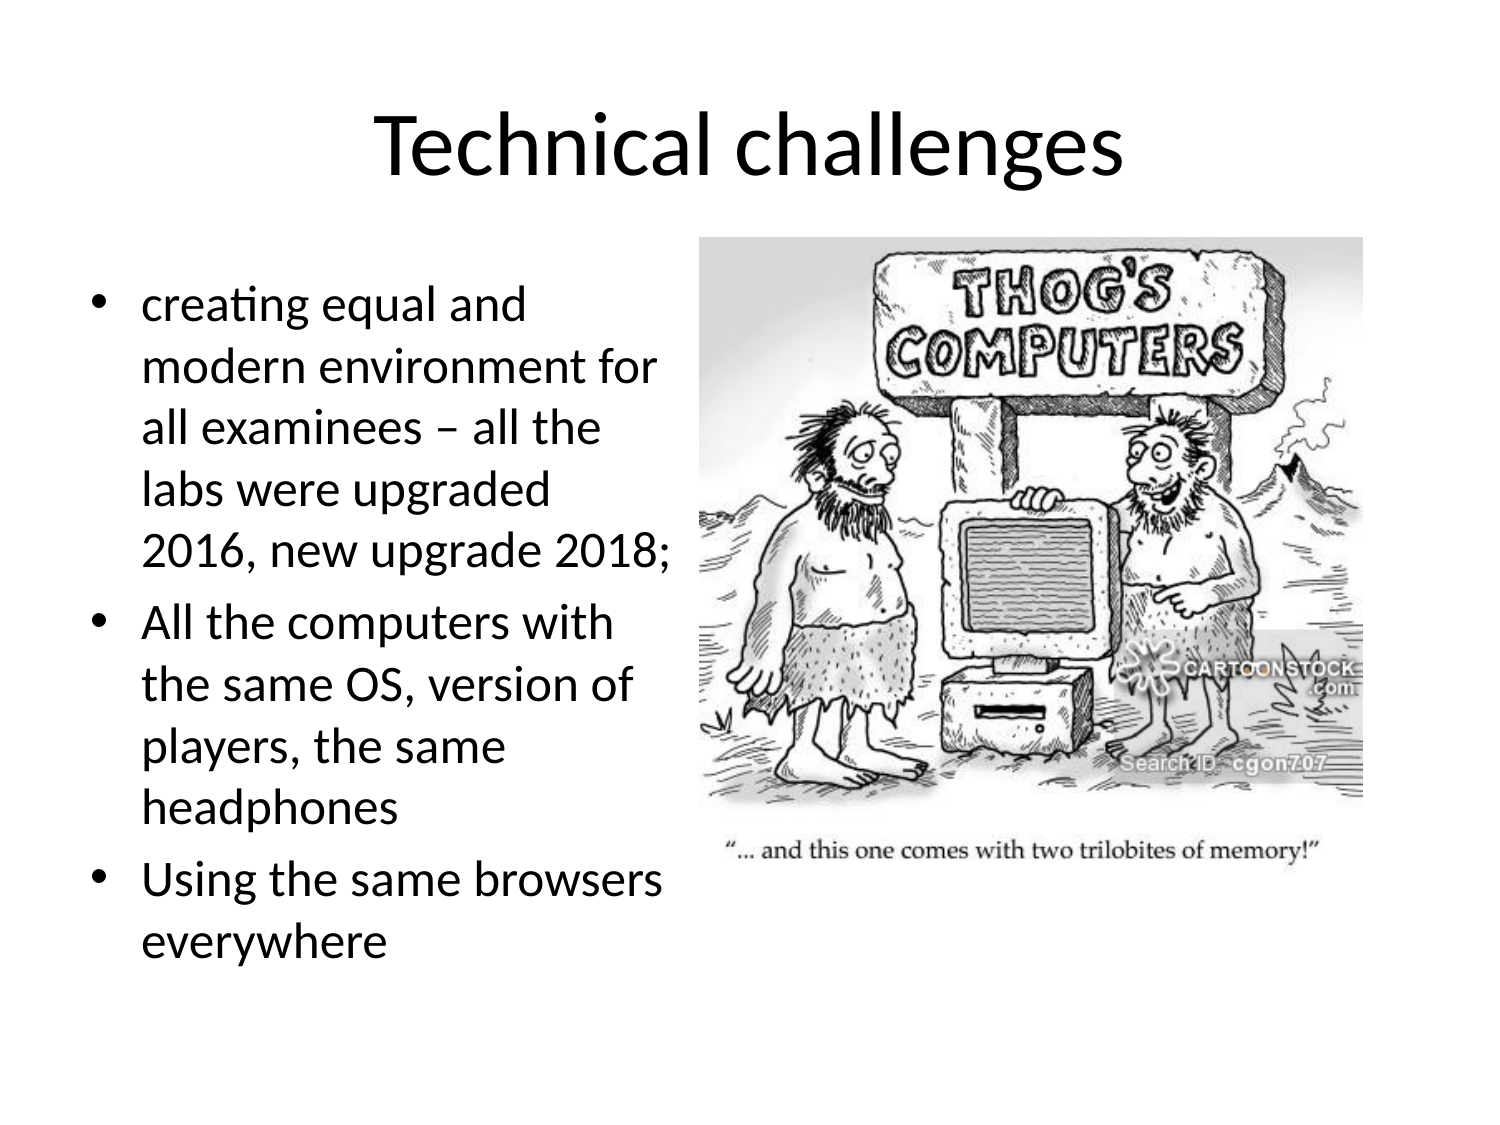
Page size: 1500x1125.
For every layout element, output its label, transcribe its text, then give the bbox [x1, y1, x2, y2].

picture [699, 237, 1363, 901]
list creating equal and modern environment for all examinees – all the labs were upgraded 2016, new upgrade 2018; All the computers with the same OS, version of players, the same headphones Using the same browsers everywhere [75, 262, 688, 1005]
title Technical challenges [75, 45, 1425, 233]
